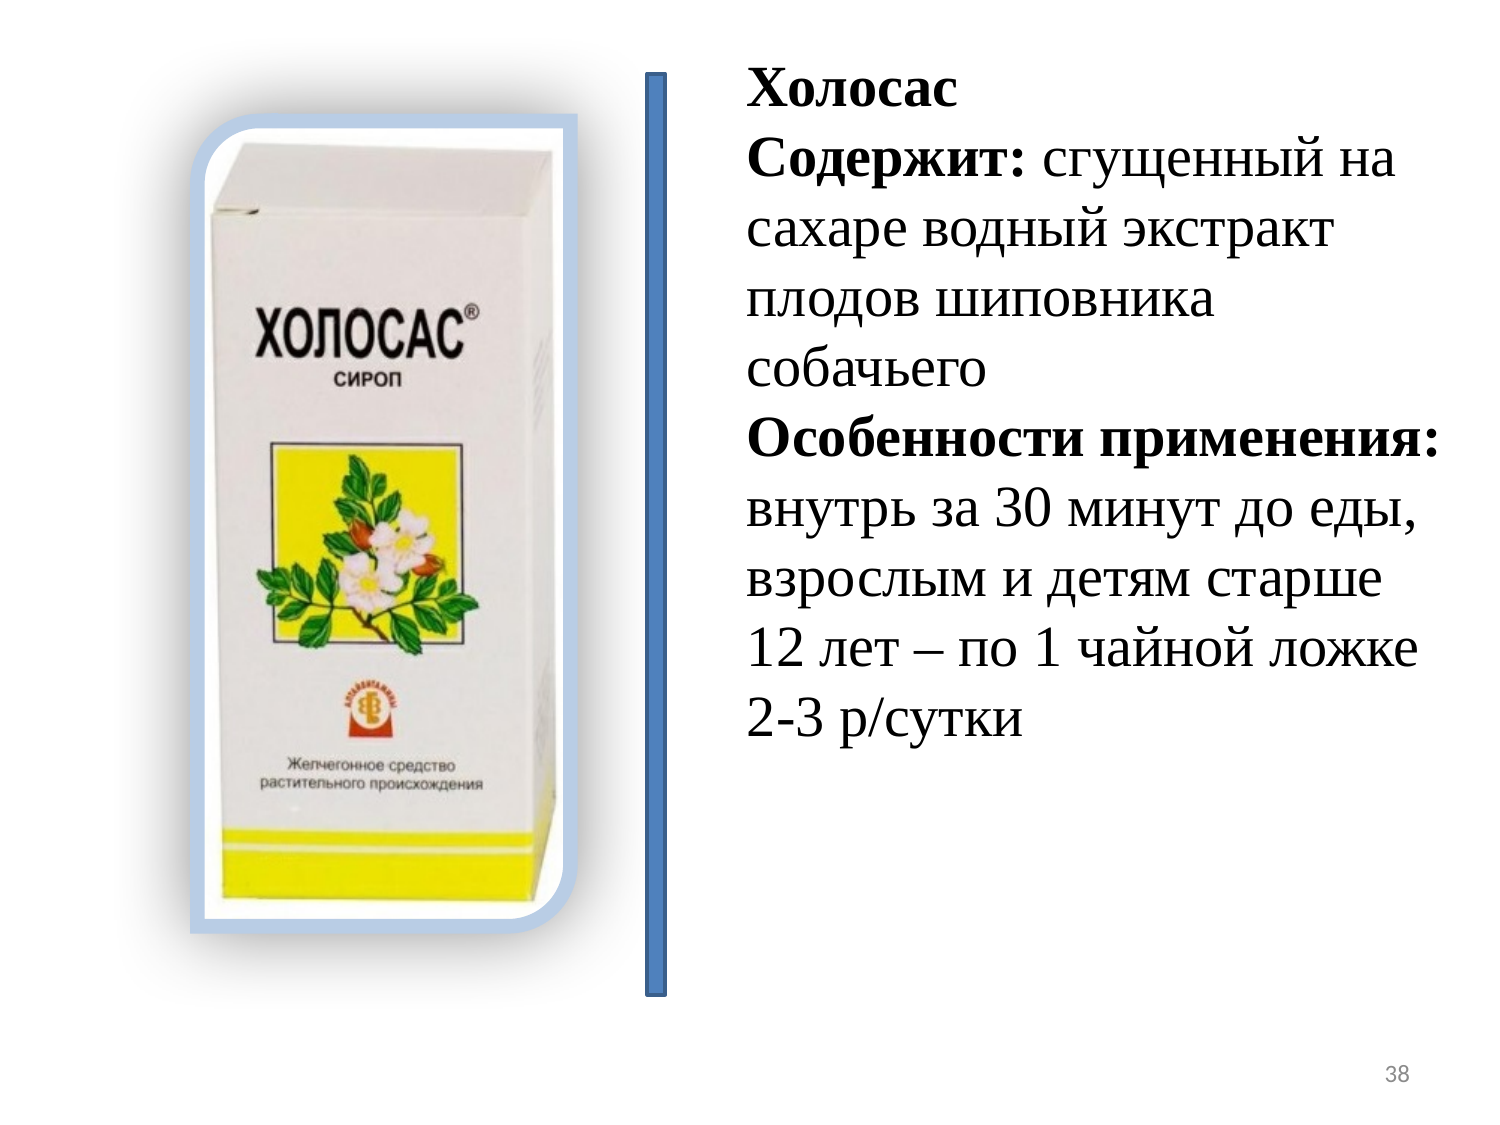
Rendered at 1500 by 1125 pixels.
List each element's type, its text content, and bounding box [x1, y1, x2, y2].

picture [197, 120, 571, 927]
slide_number 38 [1074, 1042, 1425, 1103]
text_box Холосас Содержит: сгущенный на сахаре водный экстракт плодов шиповника собачьего Особенности применения: внутрь за 30 минут до еды, взрослым и детям старше 12 лет – по 1 чайной ложке 2-3 р/сутки [732, 40, 1463, 846]
text_box [645, 72, 667, 997]
